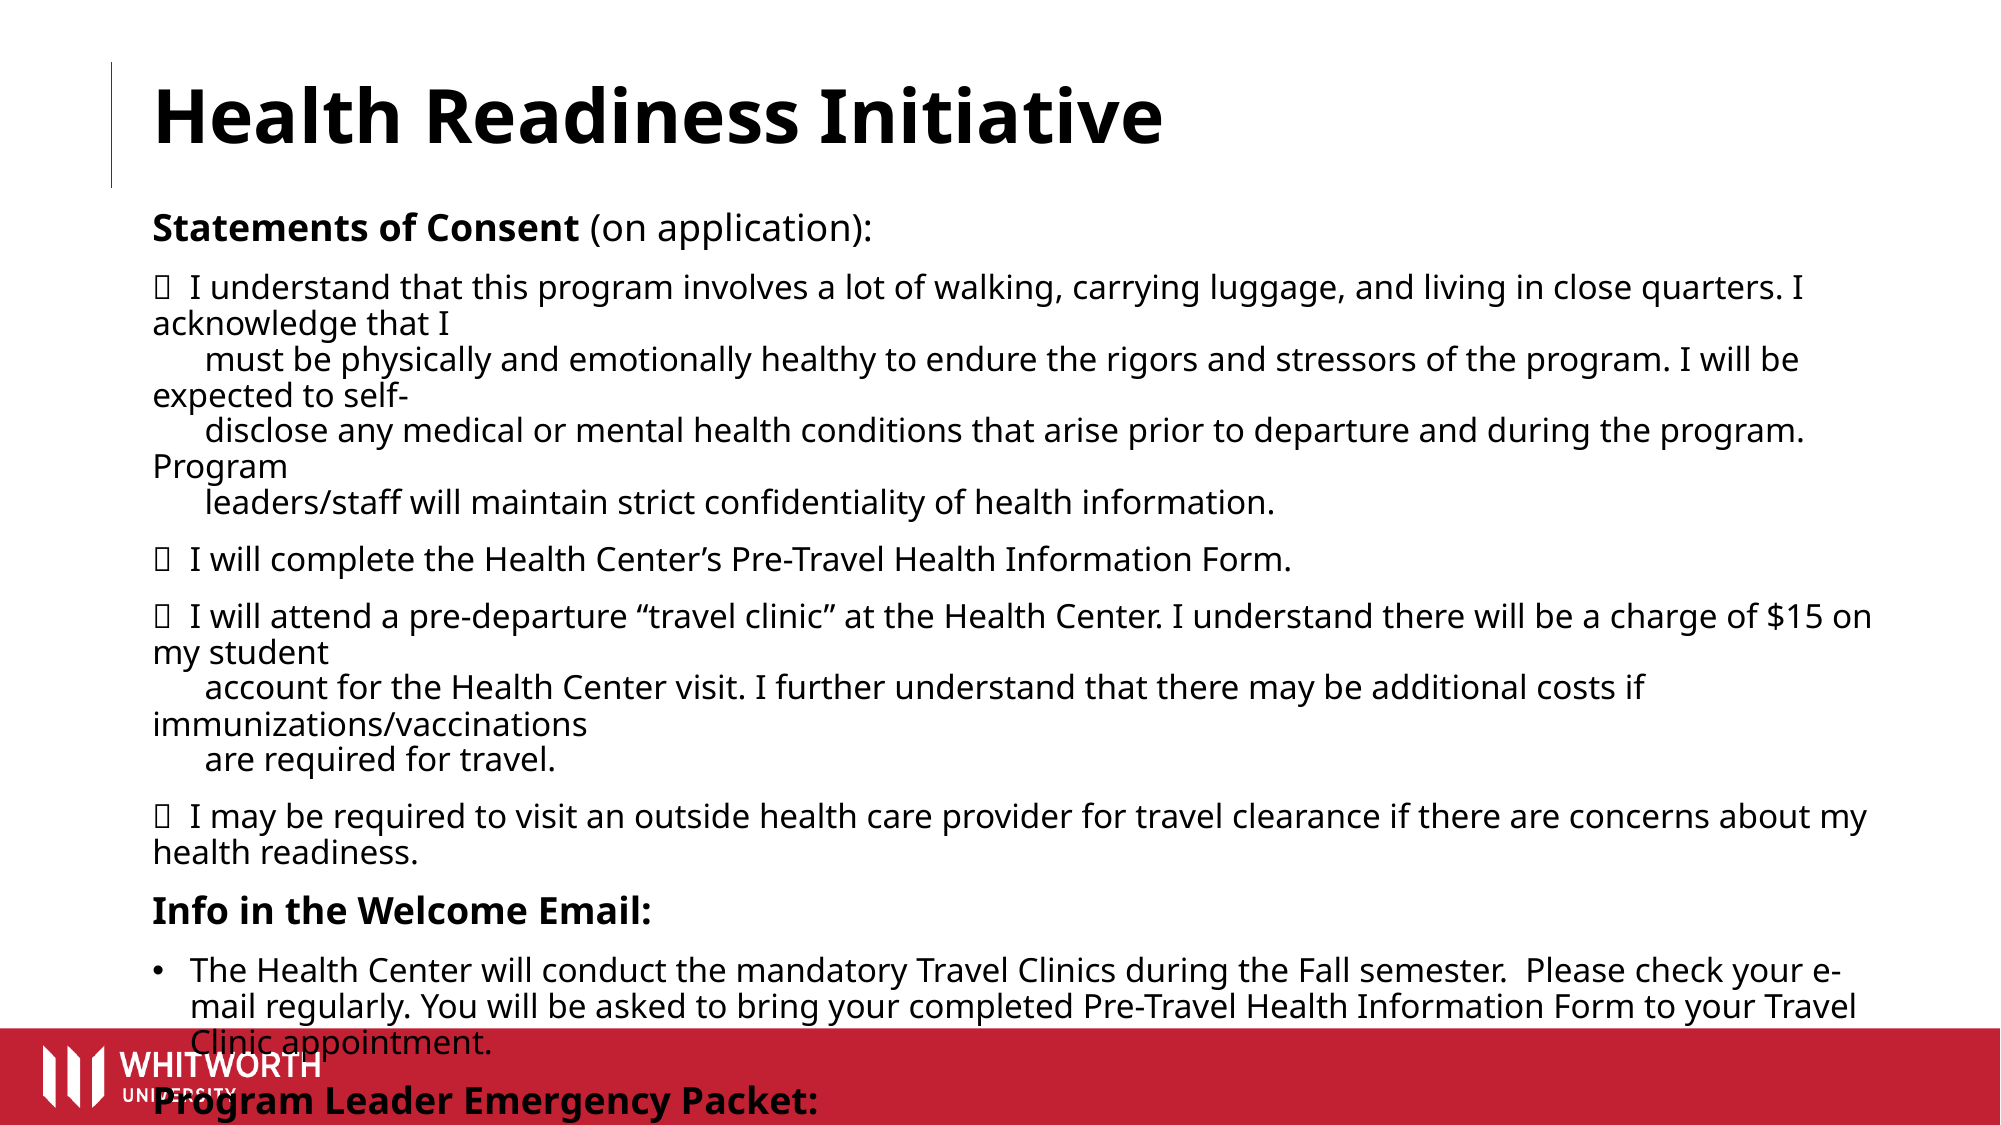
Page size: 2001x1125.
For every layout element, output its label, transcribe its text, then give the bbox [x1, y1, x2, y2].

list Statements of Consent (on application):  I understand that this program involves a lot of walking, carrying luggage, and living in close quarters. I acknowledge that I must be physically and emotionally healthy to endure the rigors and stressors of the program. I will be expected to self- disclose any medical or mental health conditions that arise prior to departure and during the program. Program leaders/staff will maintain strict confidentiality of health information.  I will complete the Health Center’s Pre-Travel Health Information Form.  I will attend a pre-departure “travel clinic” at the Health Center. I understand there will be a charge of $15 on my student account for the Health Center visit. I further understand that there may be additional costs if immunizations/vaccinations are required for travel.  I may be required to visit an outside health care provider for travel clearance if there are concerns about my health readiness. Info in the Welcome Email: The Health Center will conduct the mandatory Travel Clinics during the Fall semester. Please check your e-mail regularly. You will be asked to bring your completed Pre-Travel Health Information Form to your Travel Clinic appointment. Program Leader Emergency Packet: Emergency protocol/contact information Students’ Emergency Notification Forms [137, 201, 1903, 1110]
title Health Readiness Initiative [137, 71, 1863, 195]
picture [43, 1045, 137, 1108]
